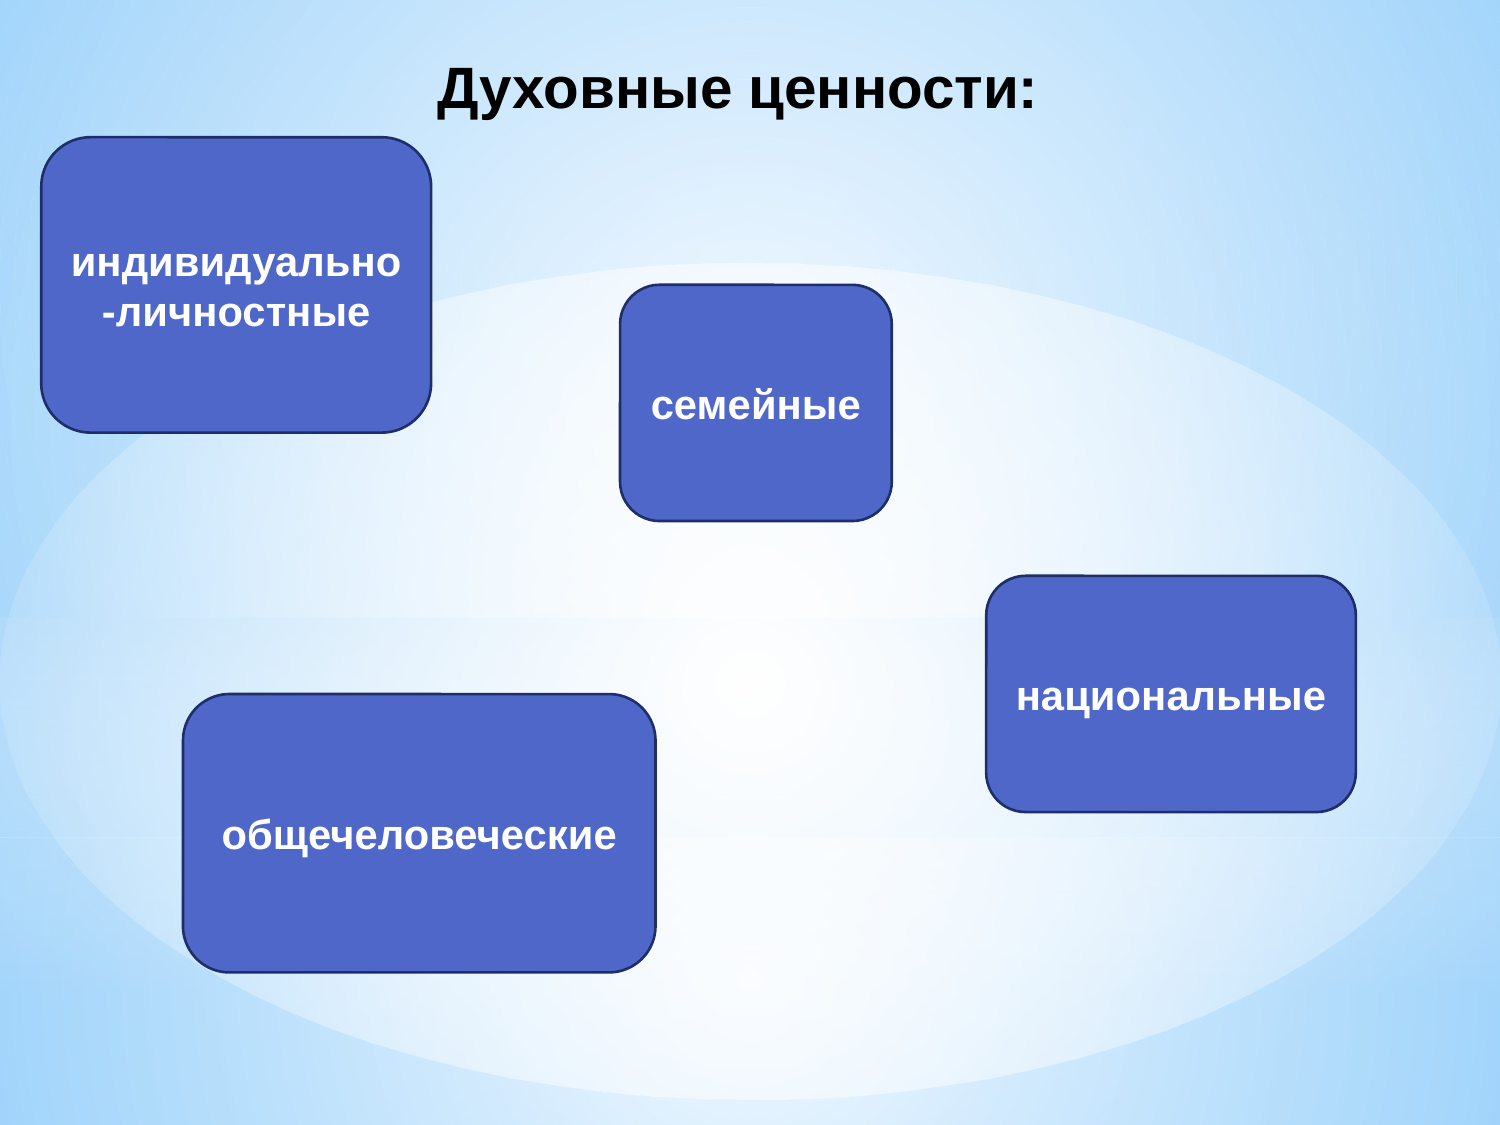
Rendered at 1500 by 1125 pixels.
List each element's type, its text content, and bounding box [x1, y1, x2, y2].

text_box национальные [984, 574, 1358, 814]
text_box индивидуально-личностные [39, 135, 433, 434]
text_box общечеловеческие [181, 692, 657, 974]
text_box семейные [618, 283, 894, 523]
text_box Духовные ценности: [17, 42, 1459, 688]
